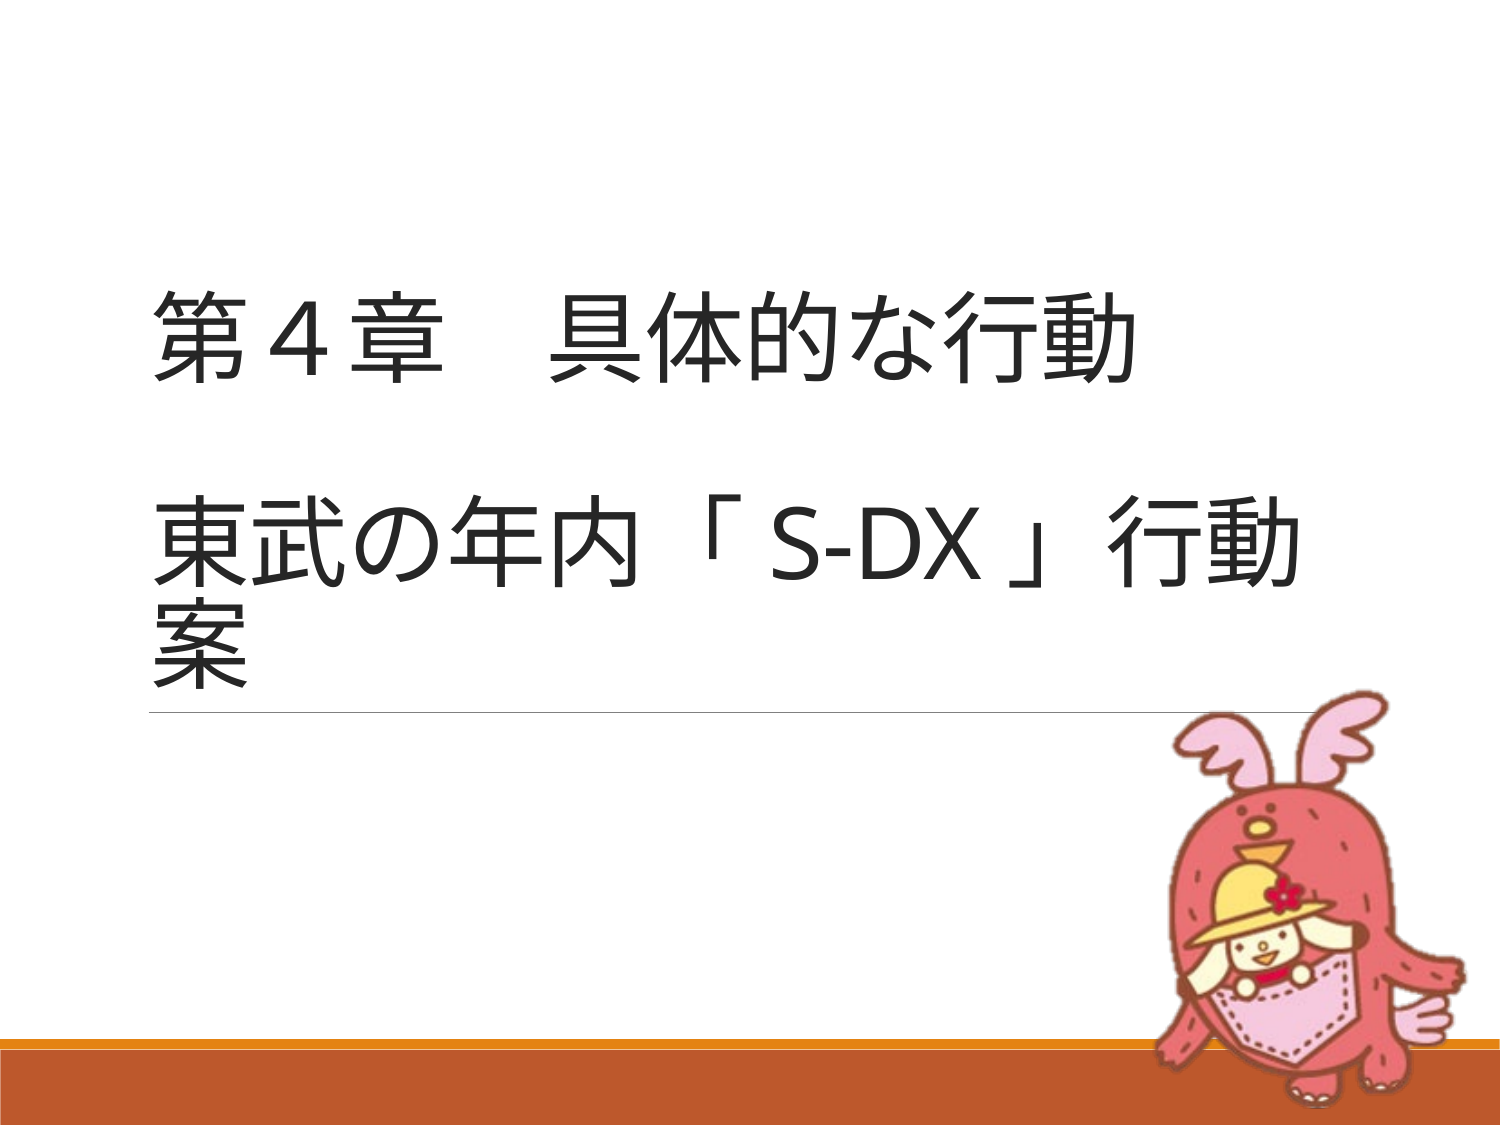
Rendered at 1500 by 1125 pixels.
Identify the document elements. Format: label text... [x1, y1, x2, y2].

picture [1118, 672, 1481, 1125]
title 第４章 具体的な行動 東武の年内「S-DX」行動案 [135, 124, 1373, 710]
